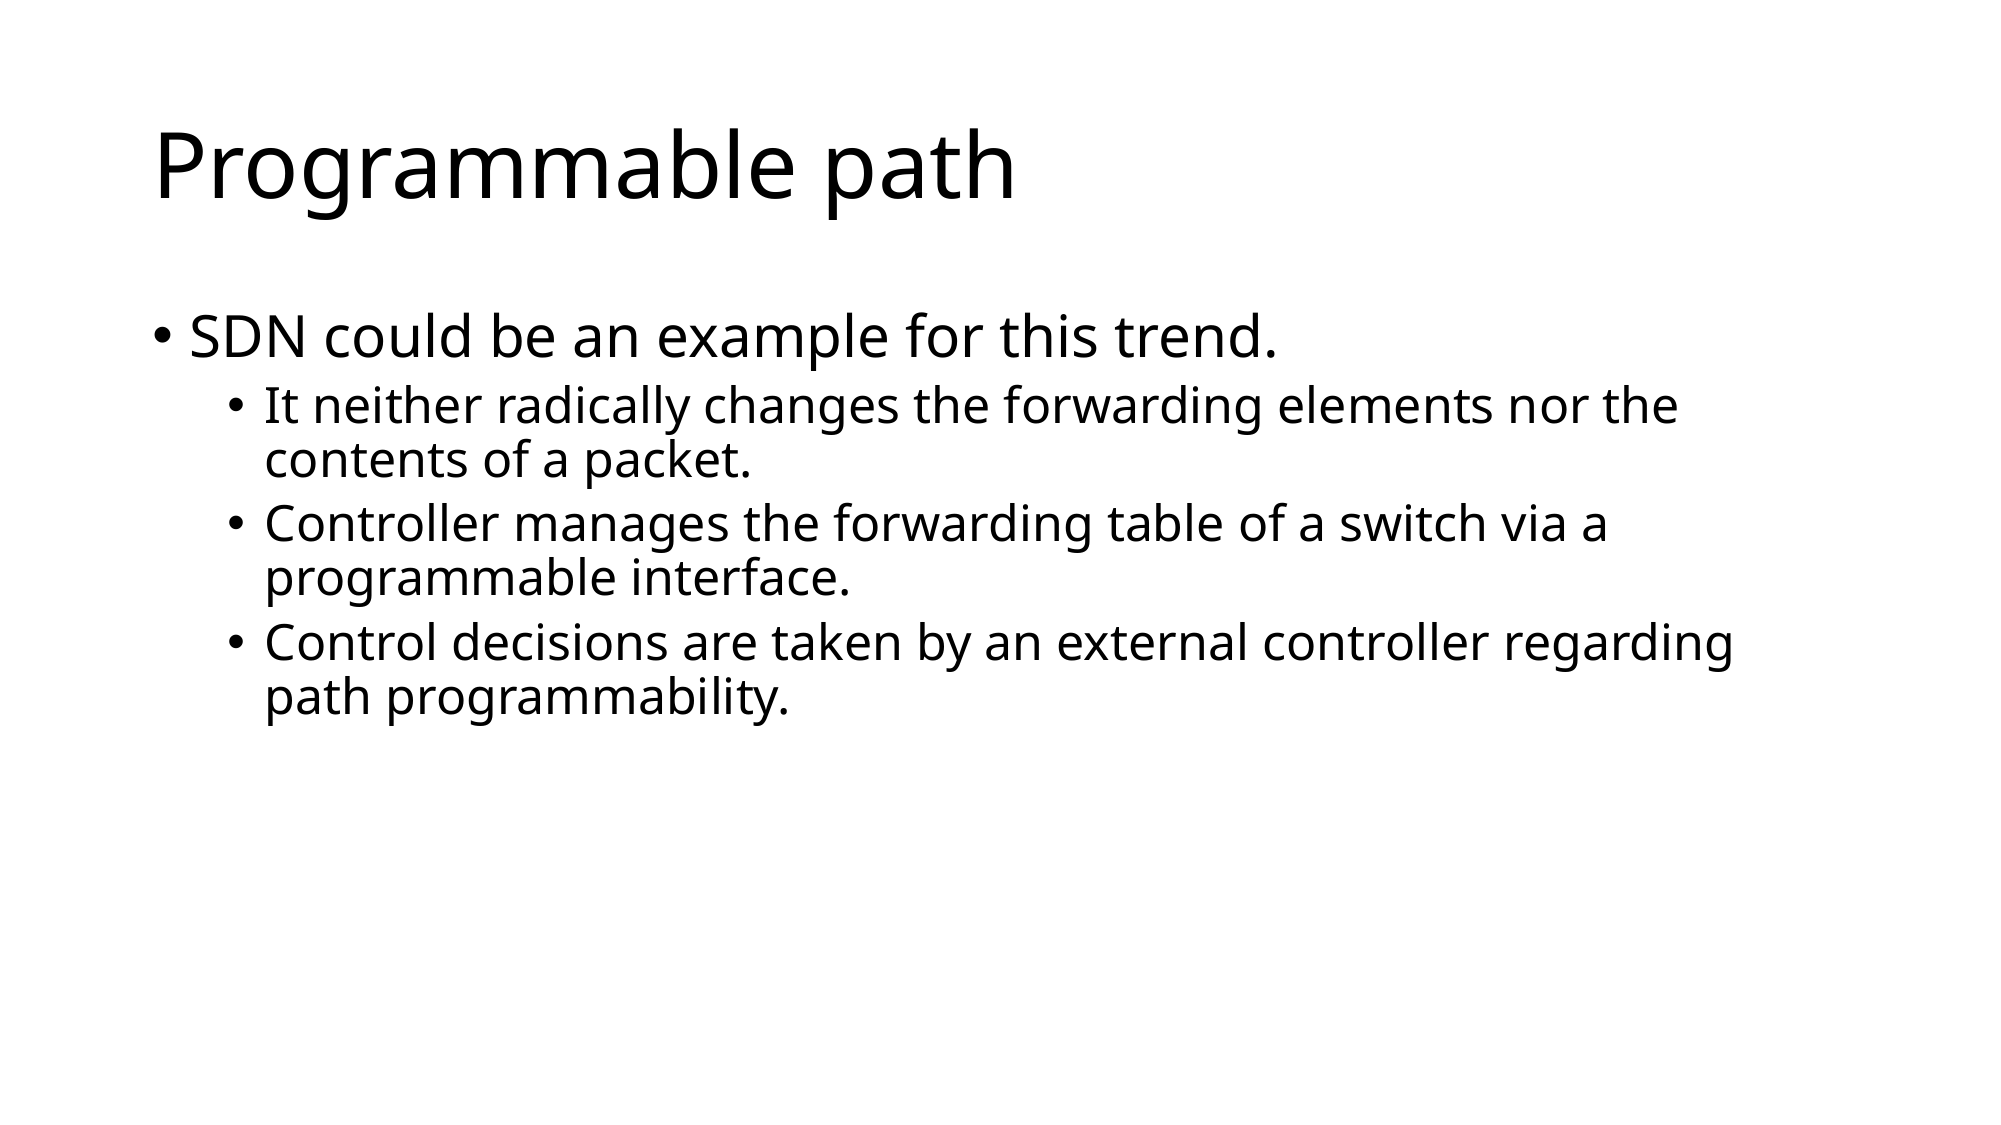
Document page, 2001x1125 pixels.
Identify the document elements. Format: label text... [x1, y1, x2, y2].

title Programmable path [137, 59, 1863, 278]
list SDN could be an example for this trend. It neither radically changes the forwarding elements nor the contents of a packet. Controller manages the forwarding table of a switch via a programmable interface. Control decisions are taken by an external controller regarding path programmability. [137, 299, 1863, 1014]
